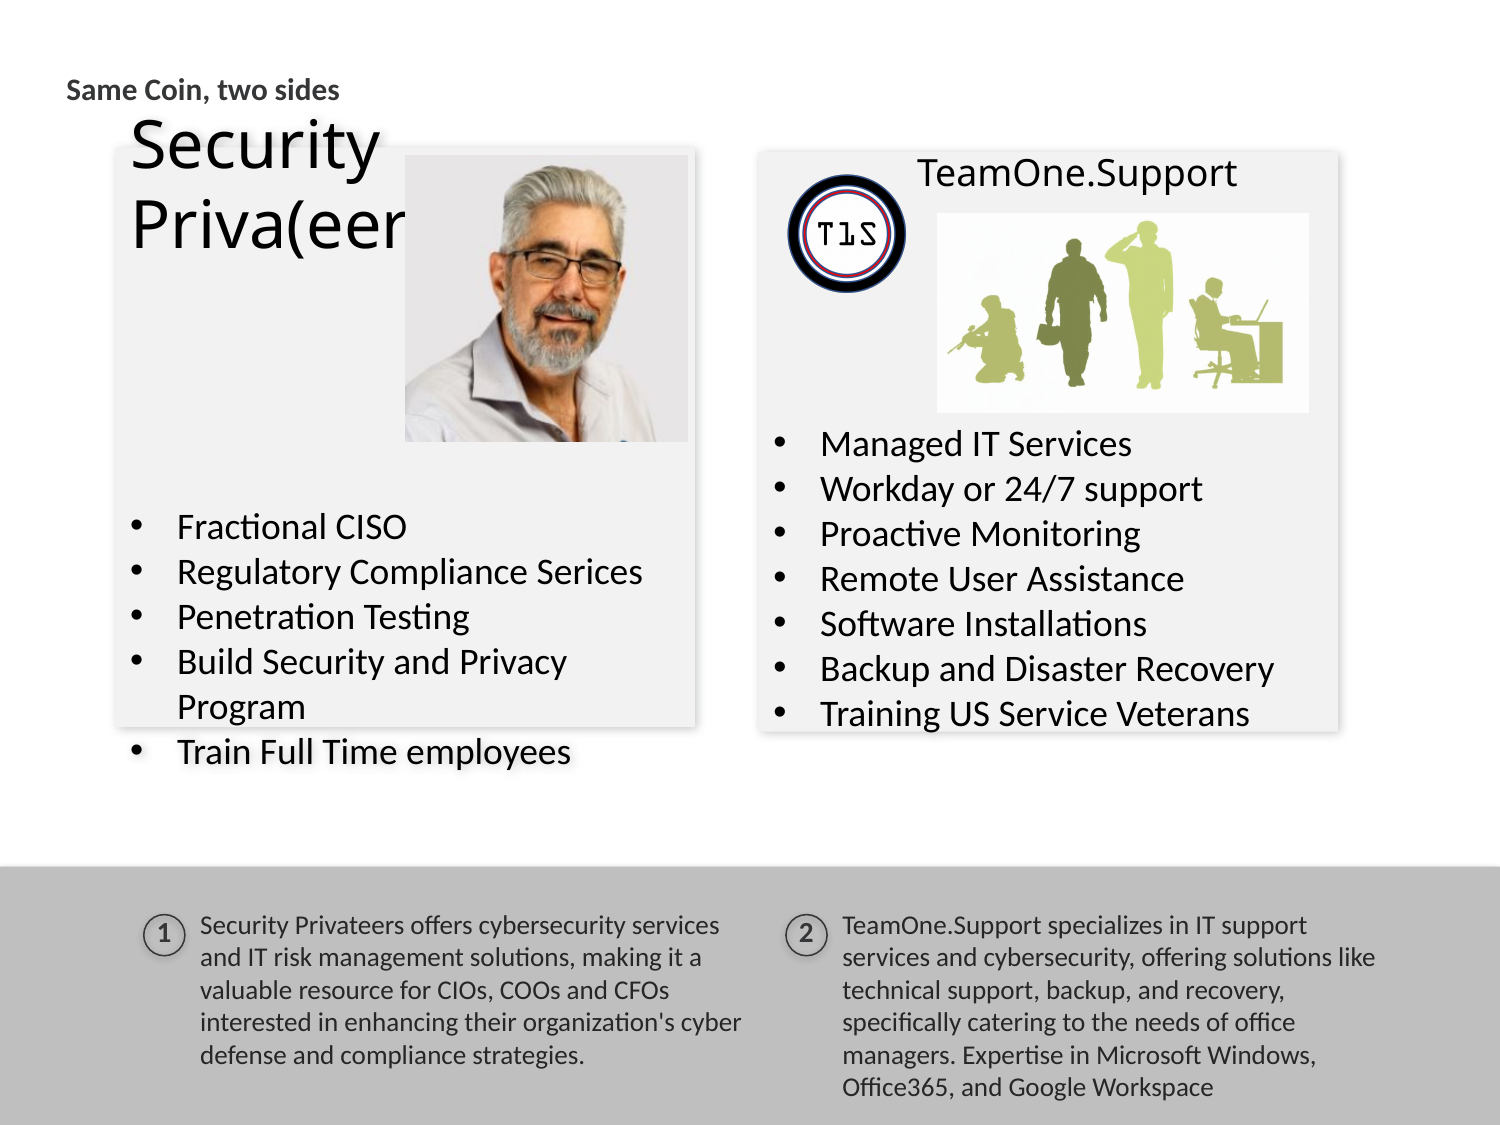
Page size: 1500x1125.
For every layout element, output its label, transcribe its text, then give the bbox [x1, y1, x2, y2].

text_box Same Coin, two sides [51, 61, 530, 115]
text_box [783, 905, 853, 957]
picture [937, 213, 1309, 414]
text_box TeamOne.Support specializes in IT support services and cybersecurity, offering solutions like technical support, backup, and recovery, specifically catering to the needs of office managers. Expertise in Microsoft Windows, Office365, and Google Workspace [827, 899, 1401, 1110]
text_box Security Privateers offers cybersecurity services and IT risk management solutions, making it a valuable resource for CIOs, COOs and CFOs interested in enhancing their organization's cyber defense and compliance strategies. [185, 899, 759, 1078]
picture [783, 168, 913, 298]
text_box [0, 866, 1500, 1125]
text_box TeamOne.Support Managed IT Services Workday or 24/7 support Proactive Monitoring Remote User Assistance Software Installations Backup and Disaster Recovery Training US Service Veterans [758, 152, 1338, 732]
text_box Security Priva(eers Fractional CISO Regulatory Compliance Serices Penetration Testing Build Security and Privacy Program Train Full Time employees [115, 147, 695, 728]
picture [404, 155, 689, 443]
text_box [141, 905, 211, 957]
